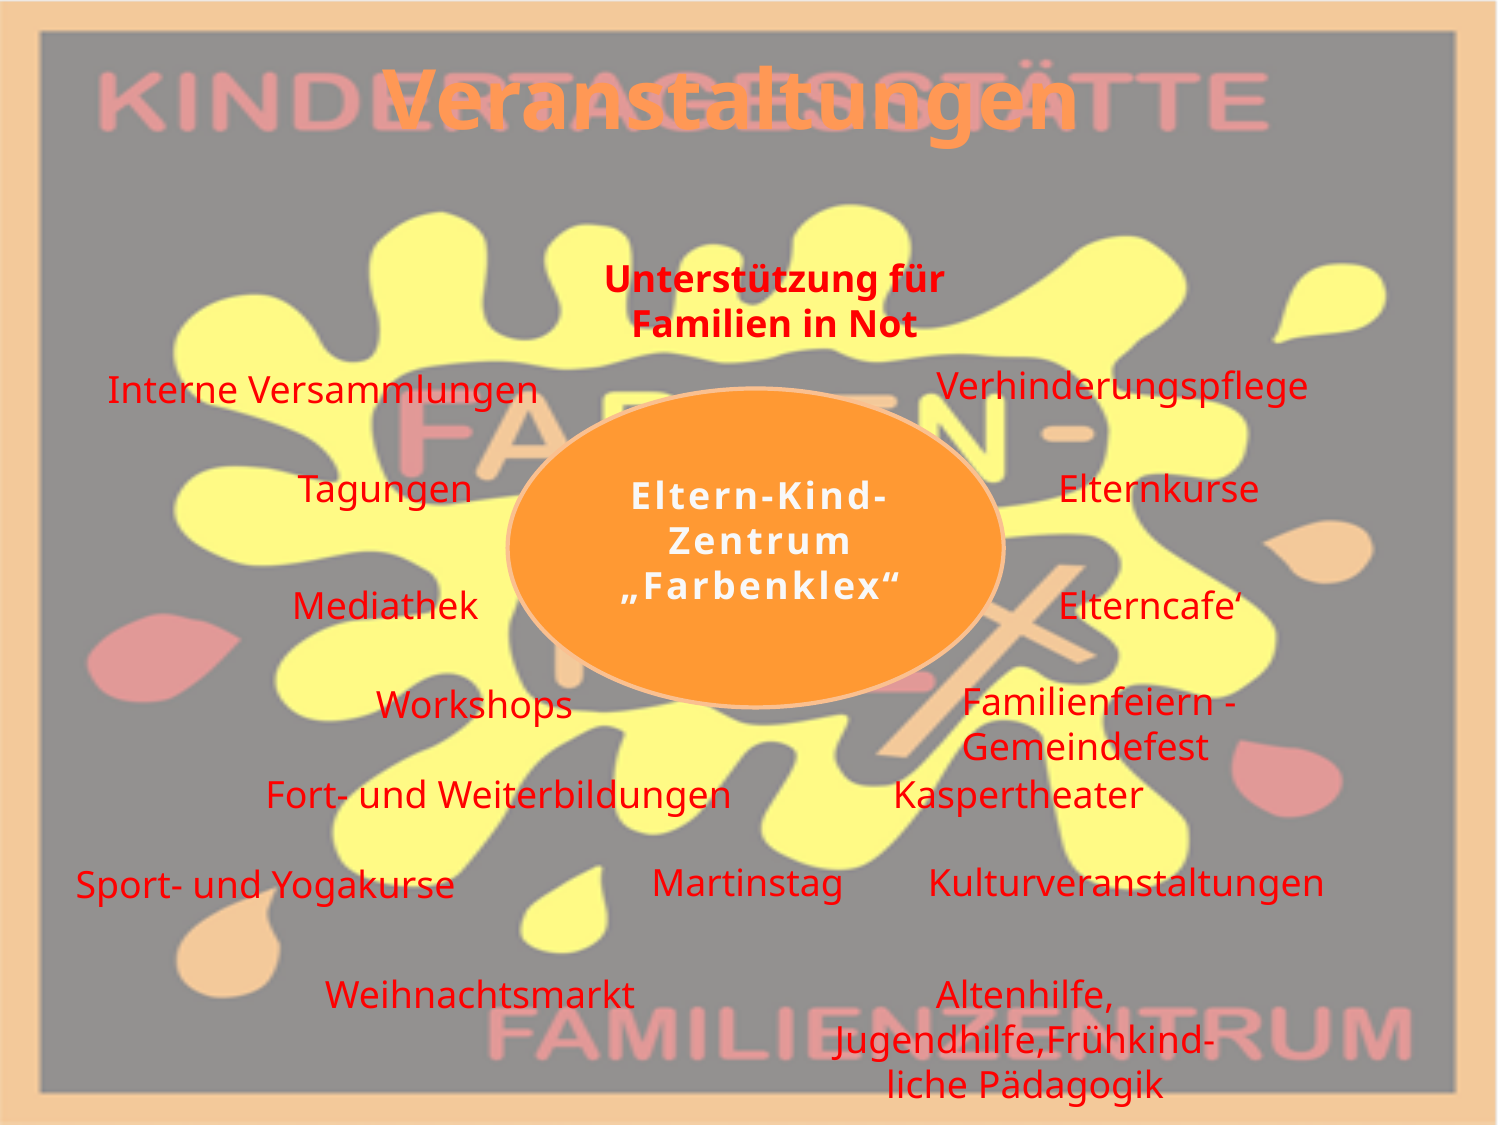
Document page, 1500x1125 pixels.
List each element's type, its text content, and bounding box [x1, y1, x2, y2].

text_box Elternkurse [1043, 457, 1375, 518]
text_box Sport- und Yogakurse [60, 853, 565, 914]
text_box Veranstaltungen [88, 39, 1398, 154]
text_box Tagungen [231, 457, 488, 518]
text_box Eltern-Kind-Zentrum „Farbenklex“ [564, 464, 955, 615]
text_box Workshops [257, 673, 589, 734]
text_box Kulturveranstaltungen [914, 851, 1436, 912]
text_box Fort- und Weiterbildungen [180, 763, 818, 824]
text_box Kaspertheater [878, 763, 1209, 824]
text_box Familienfeiern -Gemeindefest [946, 671, 1278, 776]
text_box Verhinderungspflege [921, 354, 1436, 415]
text_box Weihnachtsmarkt [265, 963, 695, 1024]
text_box Interne Versammlungen [41, 359, 606, 419]
text_box Unterstützung für Familien in Not [505, 247, 1044, 353]
text_box [505, 386, 1006, 710]
text_box Altenhilfe, Jugendhilfe,Frühkind-liche Pädagogik [784, 963, 1266, 1114]
text_box Martinstag [582, 851, 914, 912]
text_box Elterncafe‘ [1043, 574, 1375, 635]
text_box Mediathek [162, 574, 494, 635]
